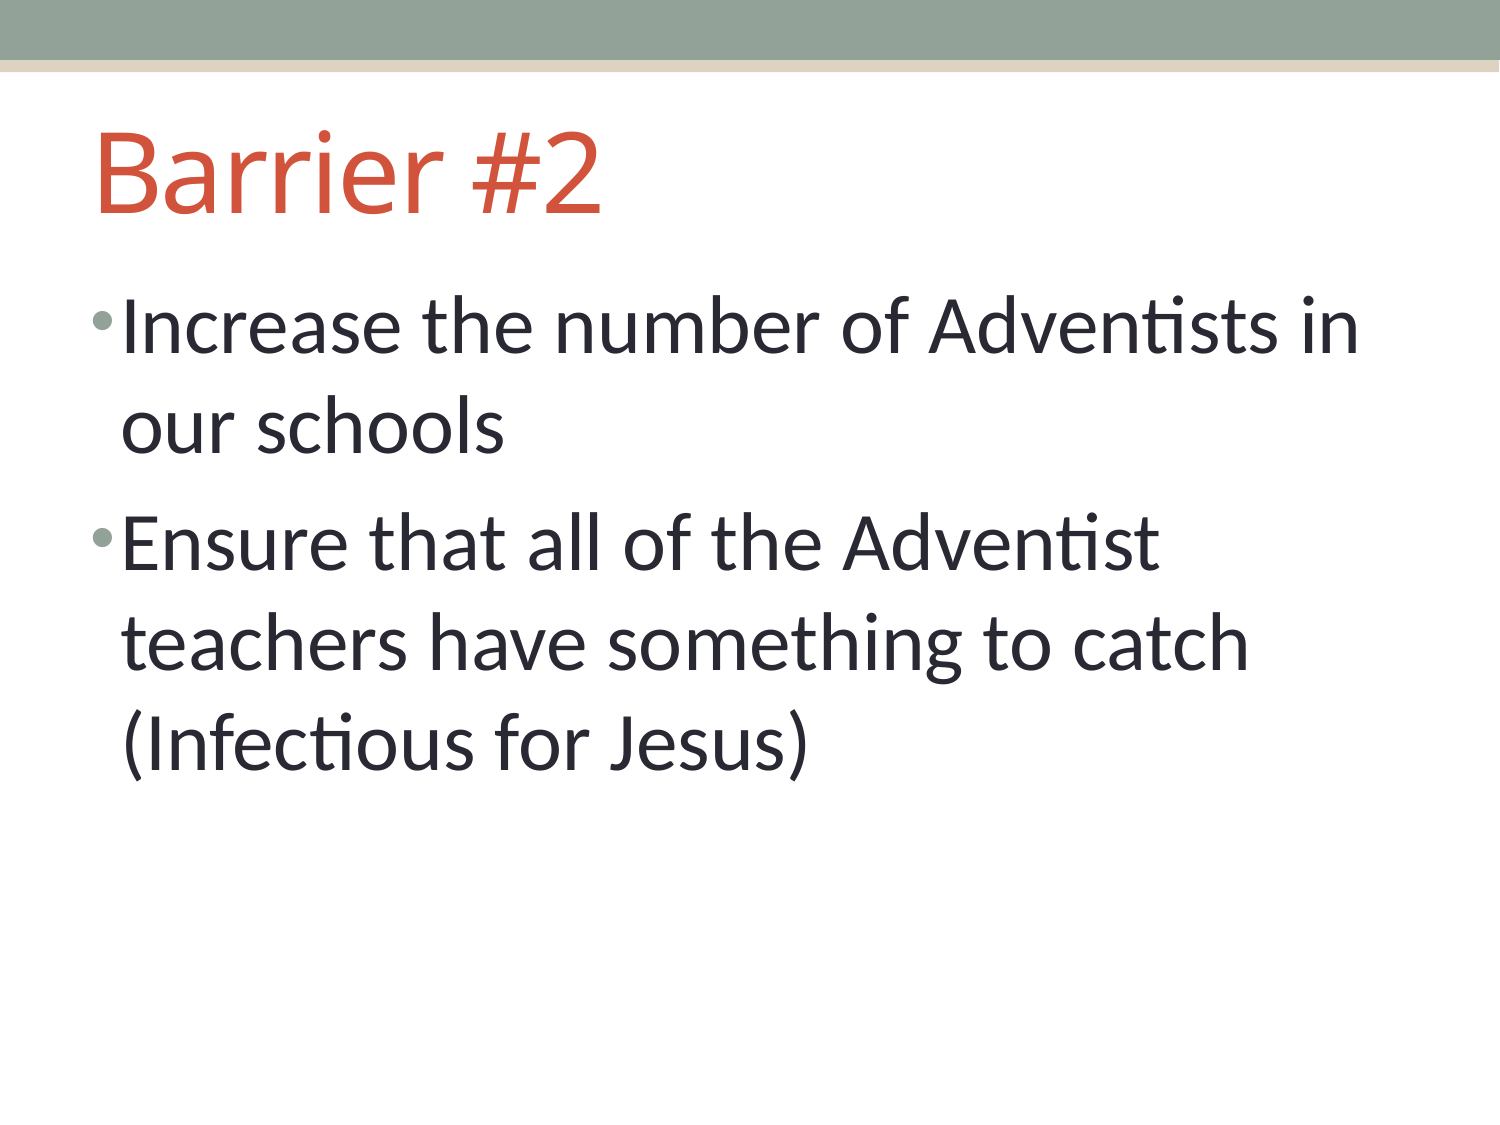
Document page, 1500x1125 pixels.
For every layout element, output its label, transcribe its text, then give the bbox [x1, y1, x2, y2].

title Barrier #2 [75, 87, 1425, 146]
list Increase the number of Adventists in our schools Ensure that all of the Adventist teachers have something to catch (Infectious for Jesus) [75, 146, 1425, 947]
